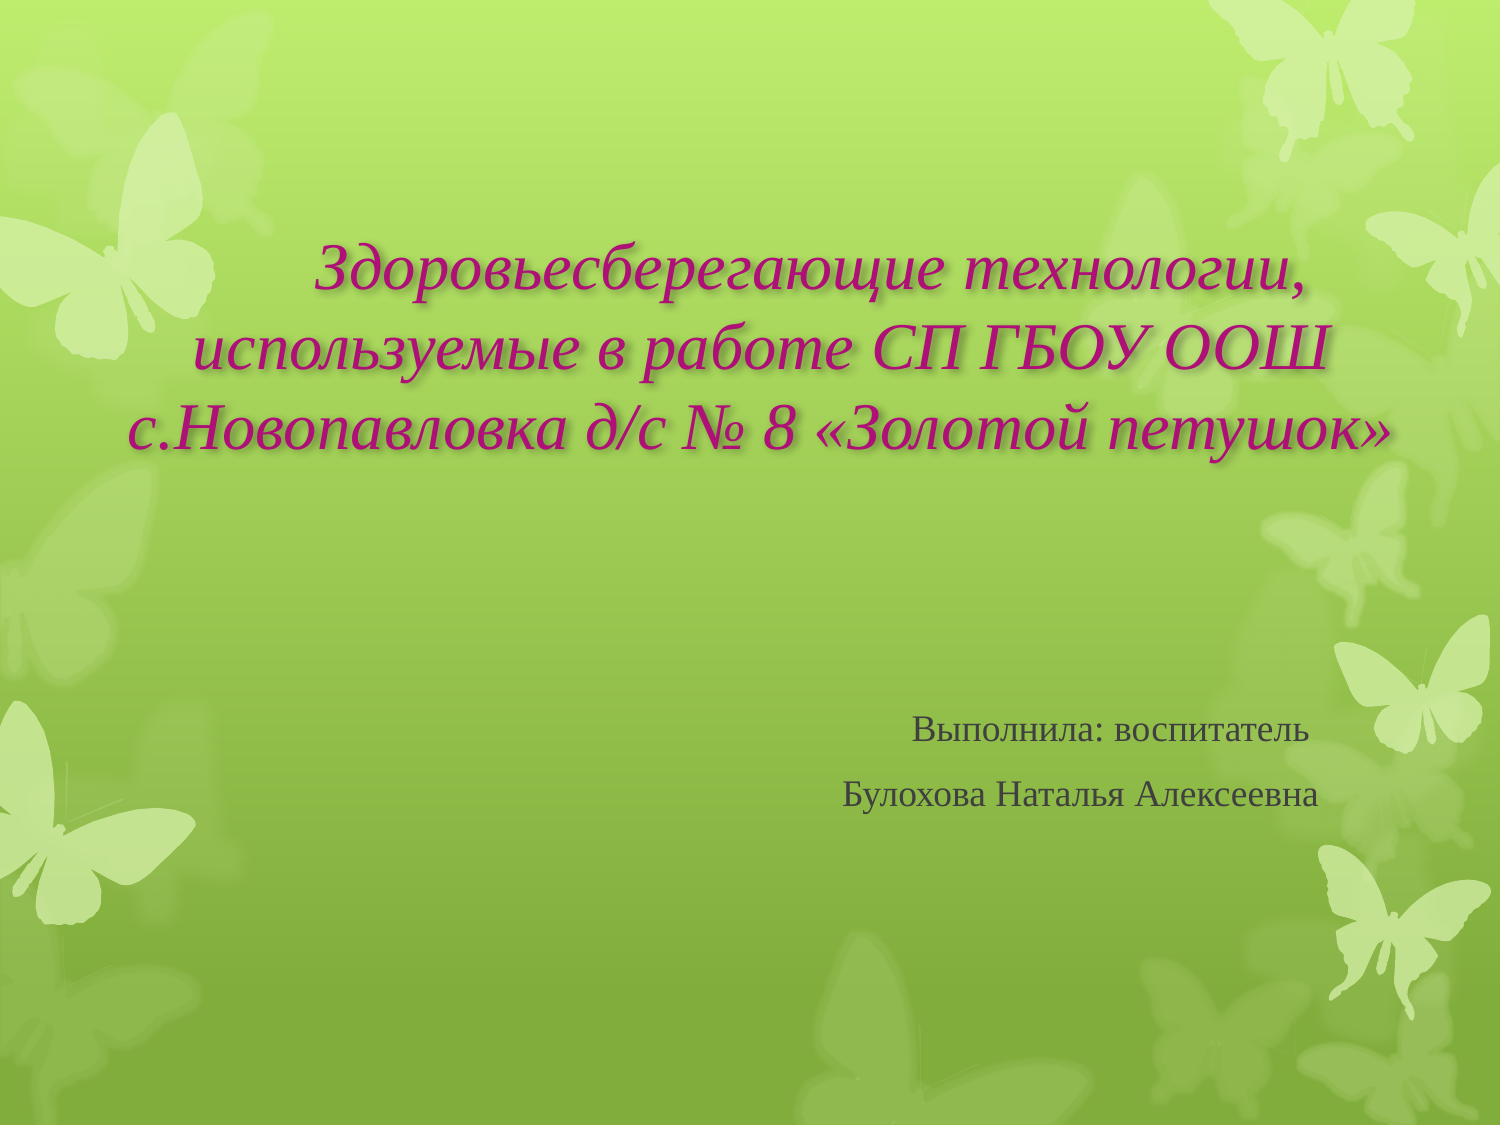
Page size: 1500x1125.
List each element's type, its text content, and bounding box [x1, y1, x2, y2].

title Здоровьесберегающие технологии, используемые в работе СП ГБОУ ООШ с.Новопавловка д/с № 8 «Золотой петушок» [53, 110, 1471, 575]
list Выполнила: воспитатель Булохова Наталья Алексеевна [165, 296, 1335, 962]
